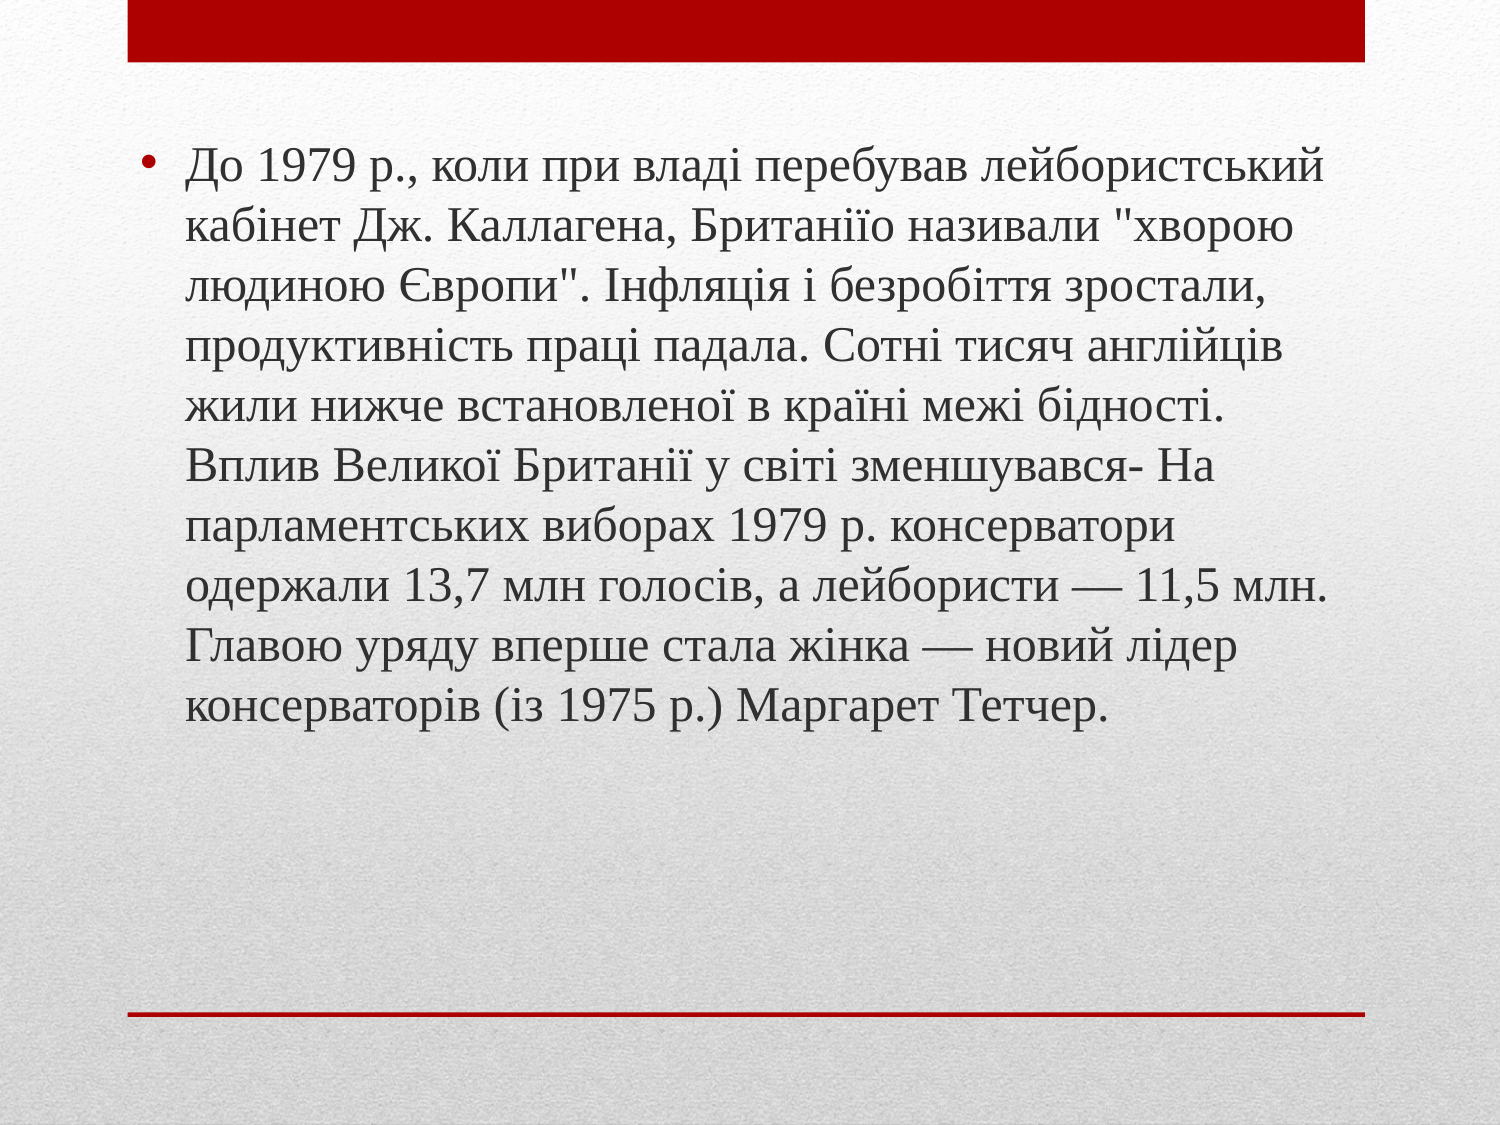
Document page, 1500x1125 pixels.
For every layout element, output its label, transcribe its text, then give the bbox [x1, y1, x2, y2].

list До 1979 р., коли при владі перебував лейбористський кабінет Дж. Каллагена, Британіїо називали "хворою людиною Європи". Інфляція і безробіття зростали, продуктивність праці падала. Сотні тисяч англійців жили нижче встановленої в країні межі бідності. Вплив Великої Британії у світі зменшувався- На парламентських виборах 1979 р. консерватори одержали 13,7 млн голосів, а лейбористи — 11,5 млн. Главою уряду вперше стала жінка — новий лідер консерваторів (із 1975 р.) Маргарет Тетчер. [125, 112, 1363, 750]
